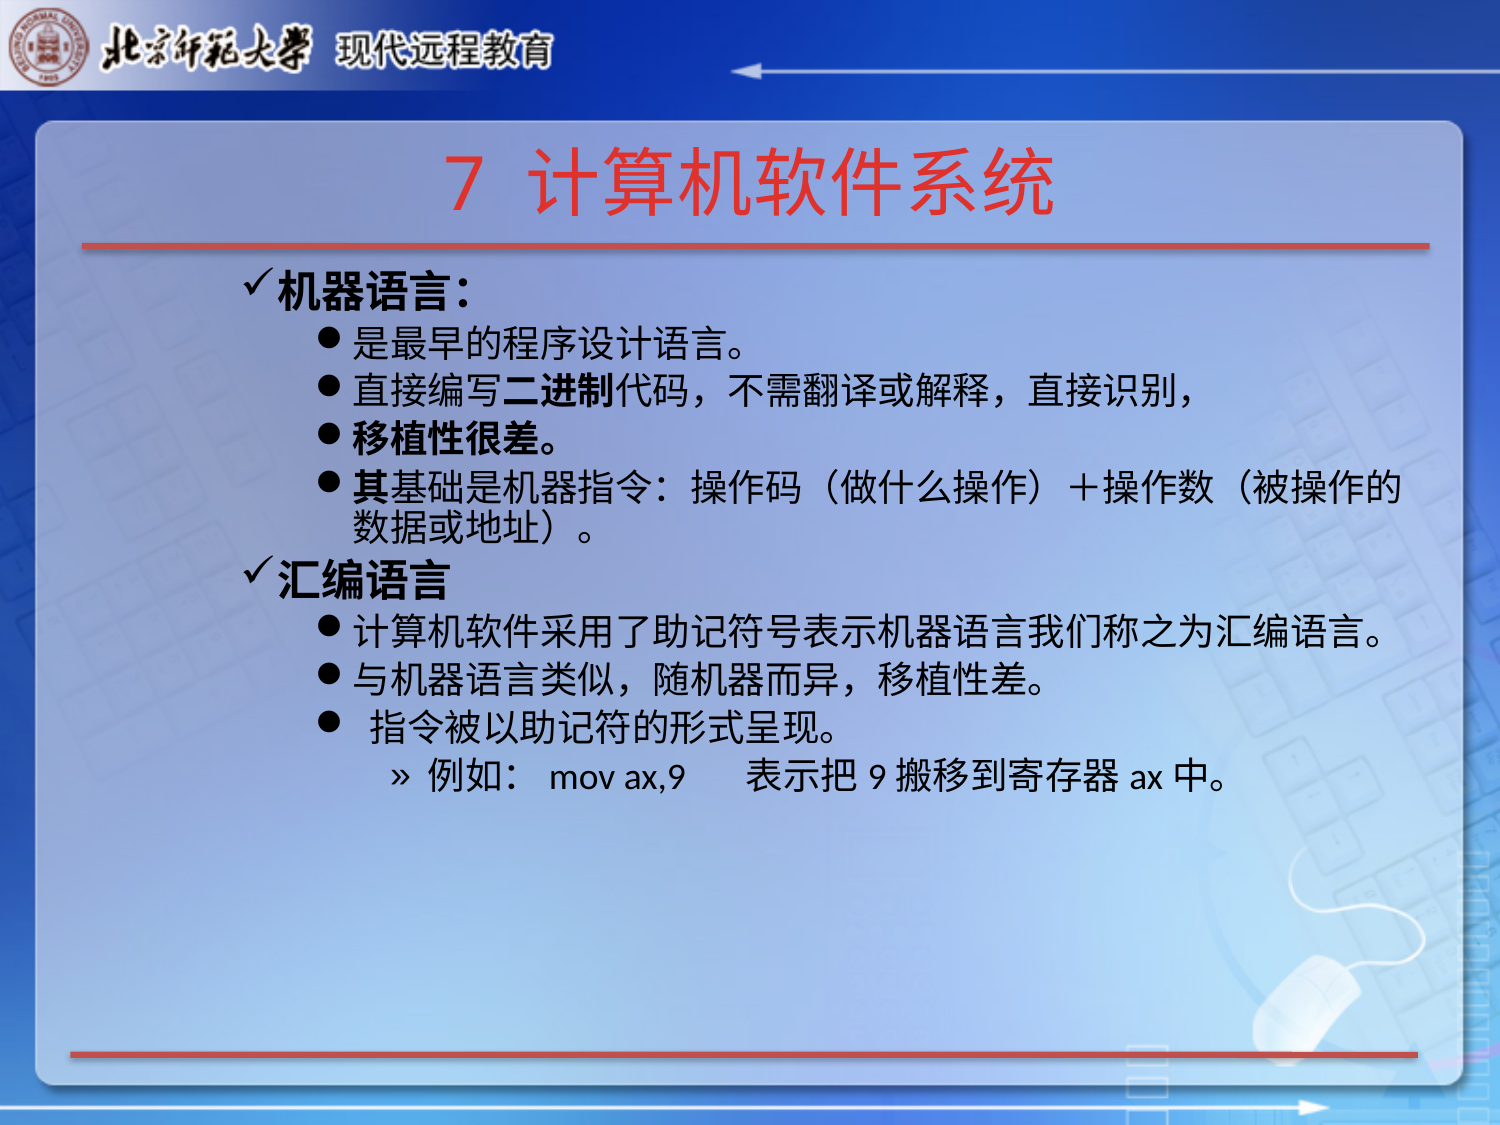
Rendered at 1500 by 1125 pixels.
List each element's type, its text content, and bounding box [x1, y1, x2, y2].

list 机器语言： 是最早的程序设计语言。 直接编写二进制代码，不需翻译或解释，直接识别， 移植性很差。 其基础是机器指令：操作码（做什么操作）＋操作数（被操作的数据或地址）。 汇编语言 计算机软件采用了助记符号表示机器语言我们称之为汇编语言。 与机器语言类似，随机器而异，移植性差。 指令被以助记符的形式呈现。 例如：mov ax,9 表示把9搬移到寄存器ax中。 [75, 262, 1425, 1043]
title 7 计算机软件系统 [75, 128, 1425, 233]
picture [0, 0, 1500, 1125]
